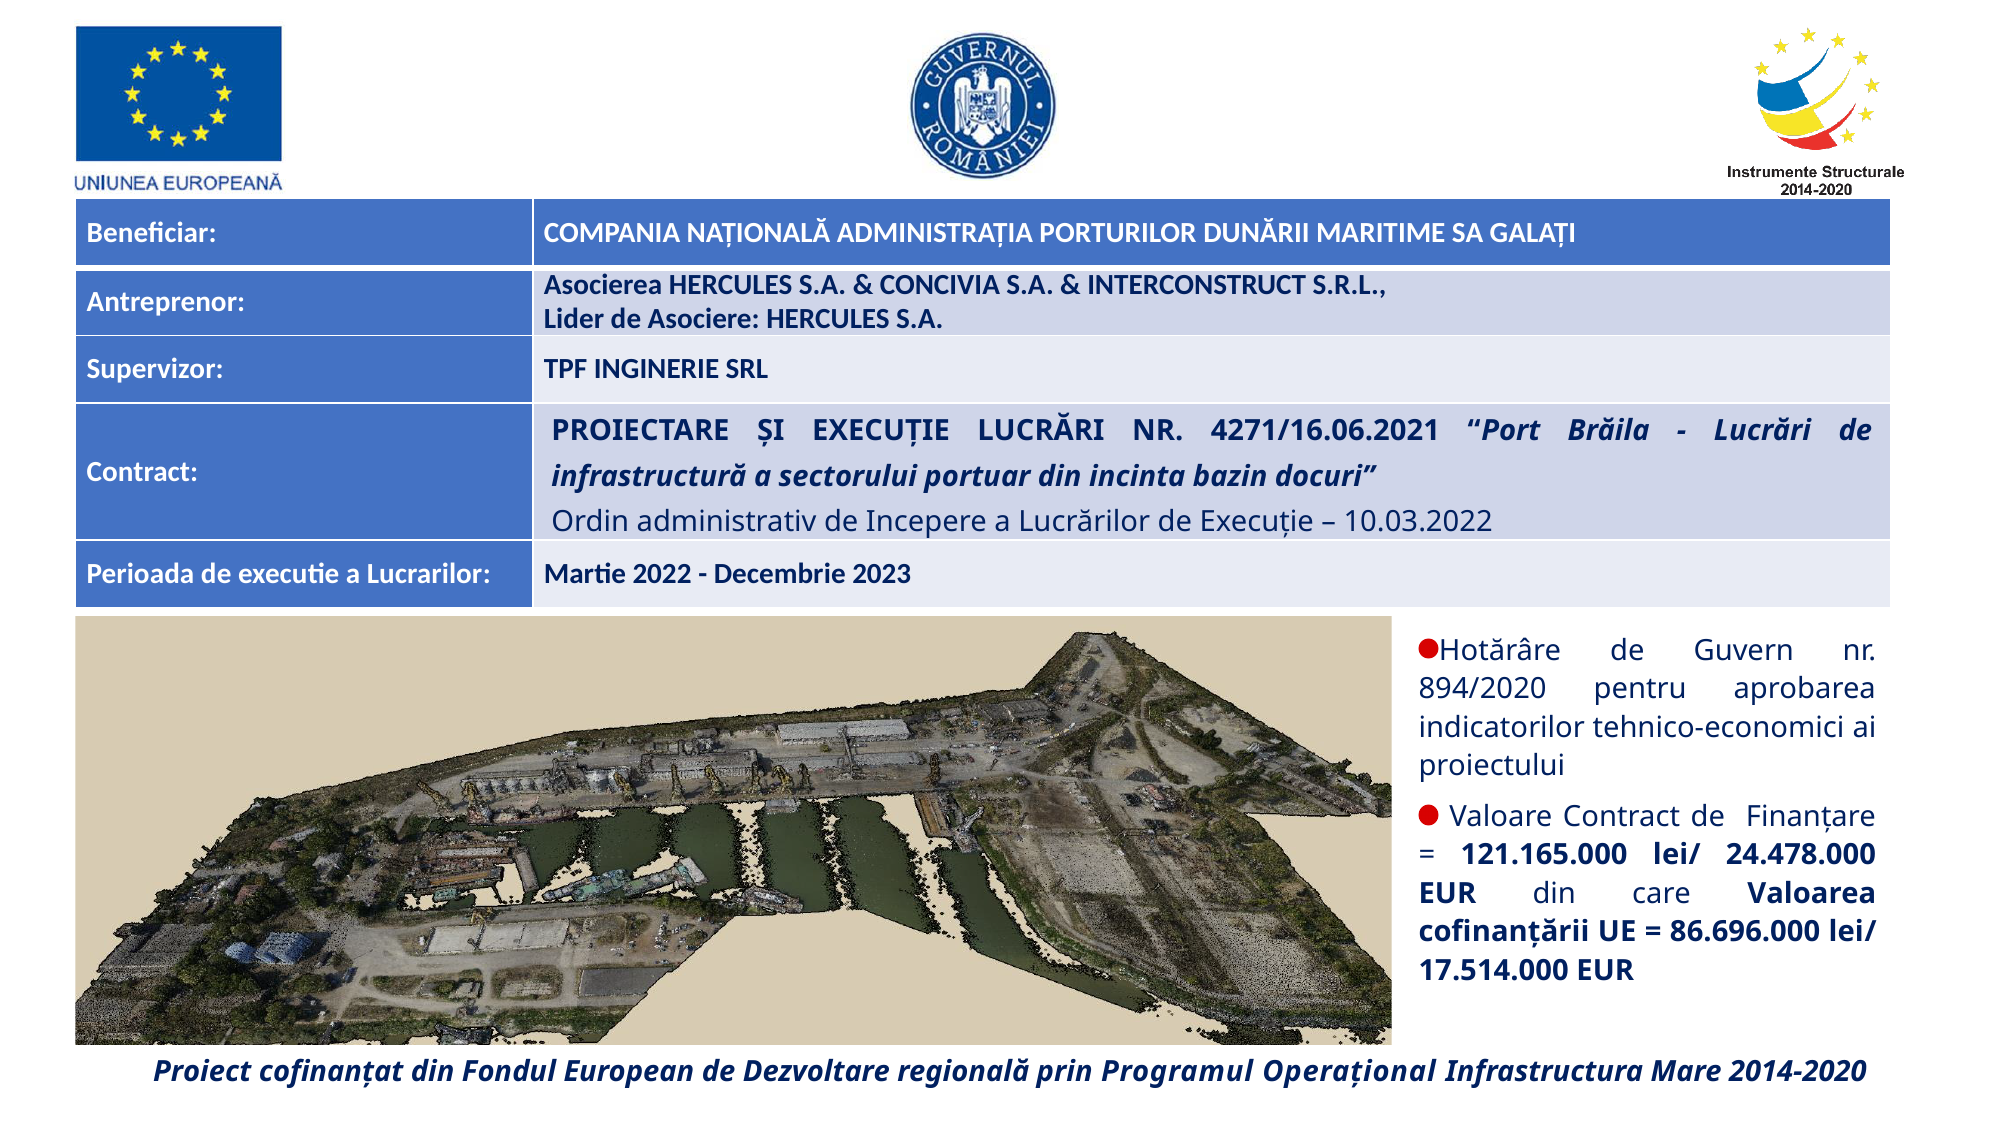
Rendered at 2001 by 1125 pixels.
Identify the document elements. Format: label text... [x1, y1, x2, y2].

picture [75, 616, 1392, 1045]
table_cell Antreprenor: [76, 271, 532, 335]
picture [1418, 804, 1439, 826]
table_cell Perioada de executie a Lucrarilor: [76, 541, 532, 607]
text_box Hotărâre de Guvern nr. 894/2020 pentru aprobarea indicatorilor tehnico-economici ai proiectului Valoare Contract de Finanțare = 121.165.000 lei/ 24.478.000 EUR din care Valoarea cofinanțării UE = 86.696.000 lei/ 17.514.000 EUR [1403, 620, 1892, 994]
table_cell PROIECTARE ȘI EXECUȚIE LUCRĂRI NR. 4271/16.06.2021 “Port Brăila - Lucrări de infrastructură a sectorului portuar din incinta bazin docuri” Ordin administrativ de Incepere a Lucrărilor de Execuție – 10.03.2022 [534, 404, 1890, 539]
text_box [58, 11, 1904, 199]
table_cell Contract: [76, 404, 532, 539]
table_cell TPF INGINERIE SRL [534, 336, 1890, 402]
table_header Beneficiar: [76, 199, 532, 265]
text_box Proiect cofinanțat din Fondul European de Dezvoltare regională prin Programul Operațional Infrastructura Mare 2014-2020 [33, 1044, 1987, 1095]
table_cell Asocierea HERCULES S.A. & CONCIVIA S.A. & INTERCONSTRUCT S.R.L., Lider de Asociere: HERCULES S.A. [534, 271, 1890, 335]
table_header COMPANIA NAȚIONALĂ ADMINISTRAȚIA PORTURILOR DUNĂRII MARITIME SA GALAȚI [534, 199, 1890, 265]
table_cell Supervizor: [76, 336, 532, 402]
table_cell Martie 2022 - Decembrie 2023 [534, 541, 1890, 607]
picture [1418, 638, 1439, 659]
